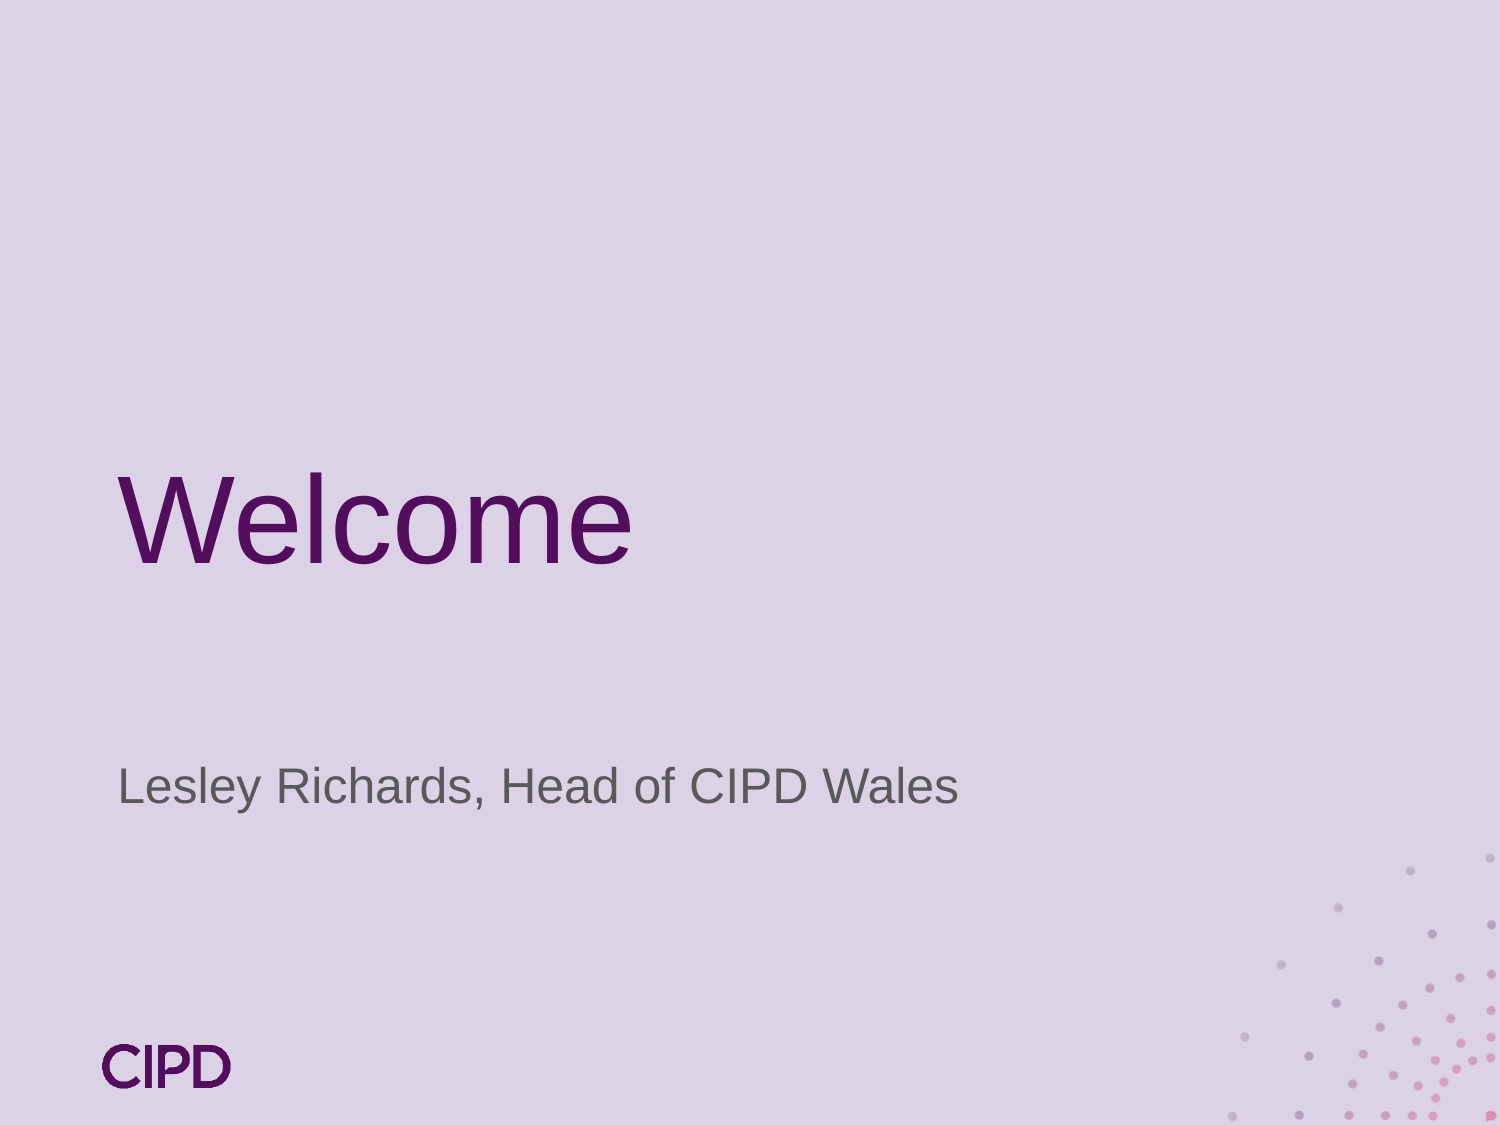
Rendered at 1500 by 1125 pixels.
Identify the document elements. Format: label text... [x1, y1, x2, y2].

title Welcome [102, 280, 1397, 749]
picture [1204, 829, 1500, 1125]
picture [101, 1043, 231, 1089]
list Lesley Richards, Head of CIPD Wales [102, 752, 1397, 999]
